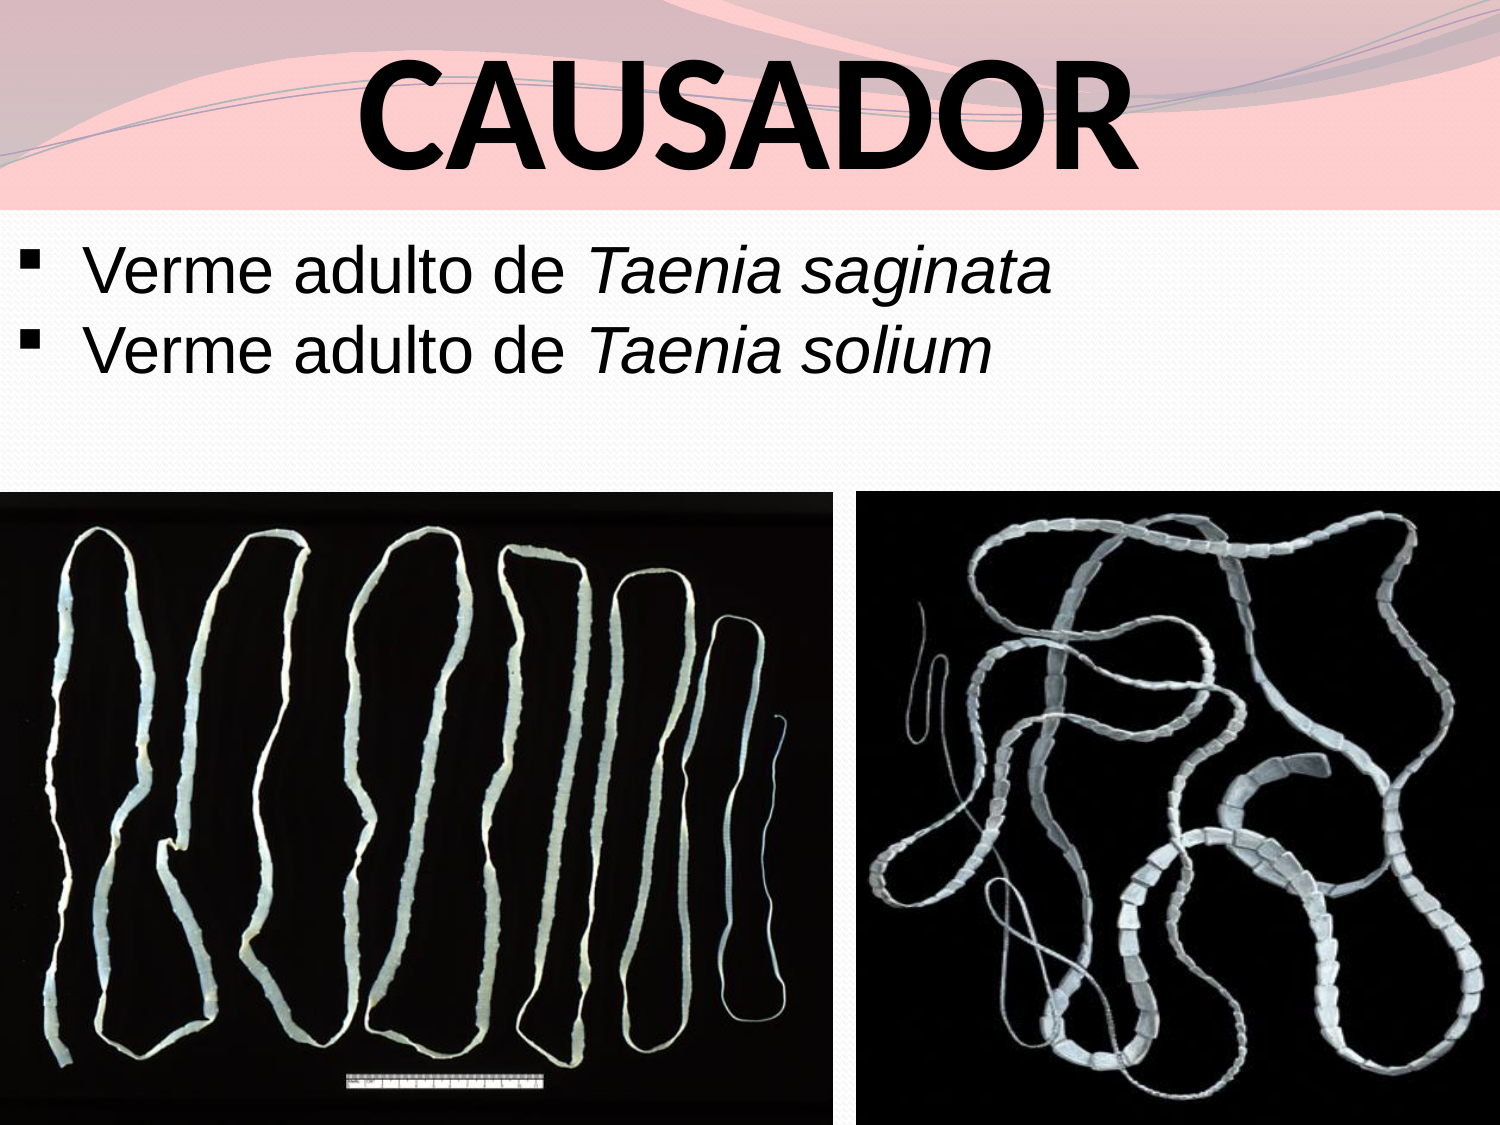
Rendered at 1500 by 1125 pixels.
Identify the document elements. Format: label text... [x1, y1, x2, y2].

text_box CAUSADOR [0, 0, 1500, 212]
picture [0, 491, 833, 1125]
picture [855, 491, 1500, 1125]
text_box Verme adulto de Taenia saginata Verme adulto de Taenia solium [0, 219, 1500, 395]
